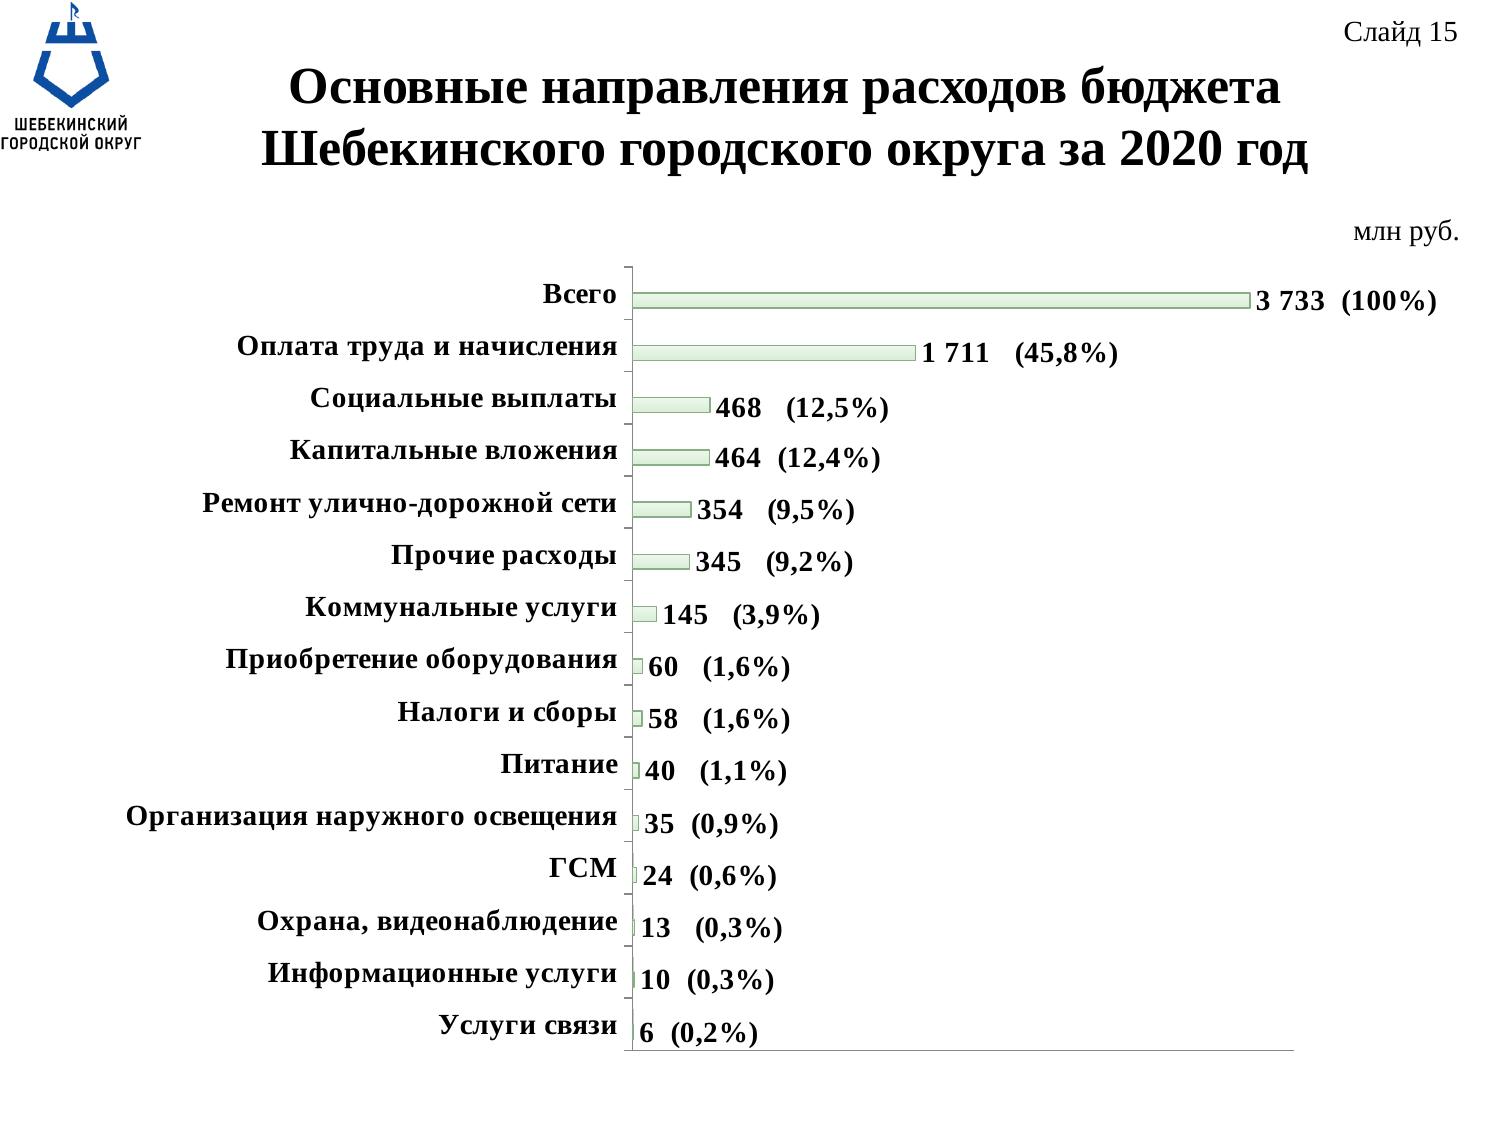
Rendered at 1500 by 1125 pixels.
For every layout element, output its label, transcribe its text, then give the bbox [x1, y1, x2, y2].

text_box Основные направления расходов бюджета Шебекинского городского округа за 2020 год [145, 52, 1425, 175]
picture [0, 0, 142, 151]
chart [62, 189, 1470, 1068]
text_box млн руб.. [1327, 182, 1496, 269]
text_box Слайд 15 [1328, 5, 1476, 56]
